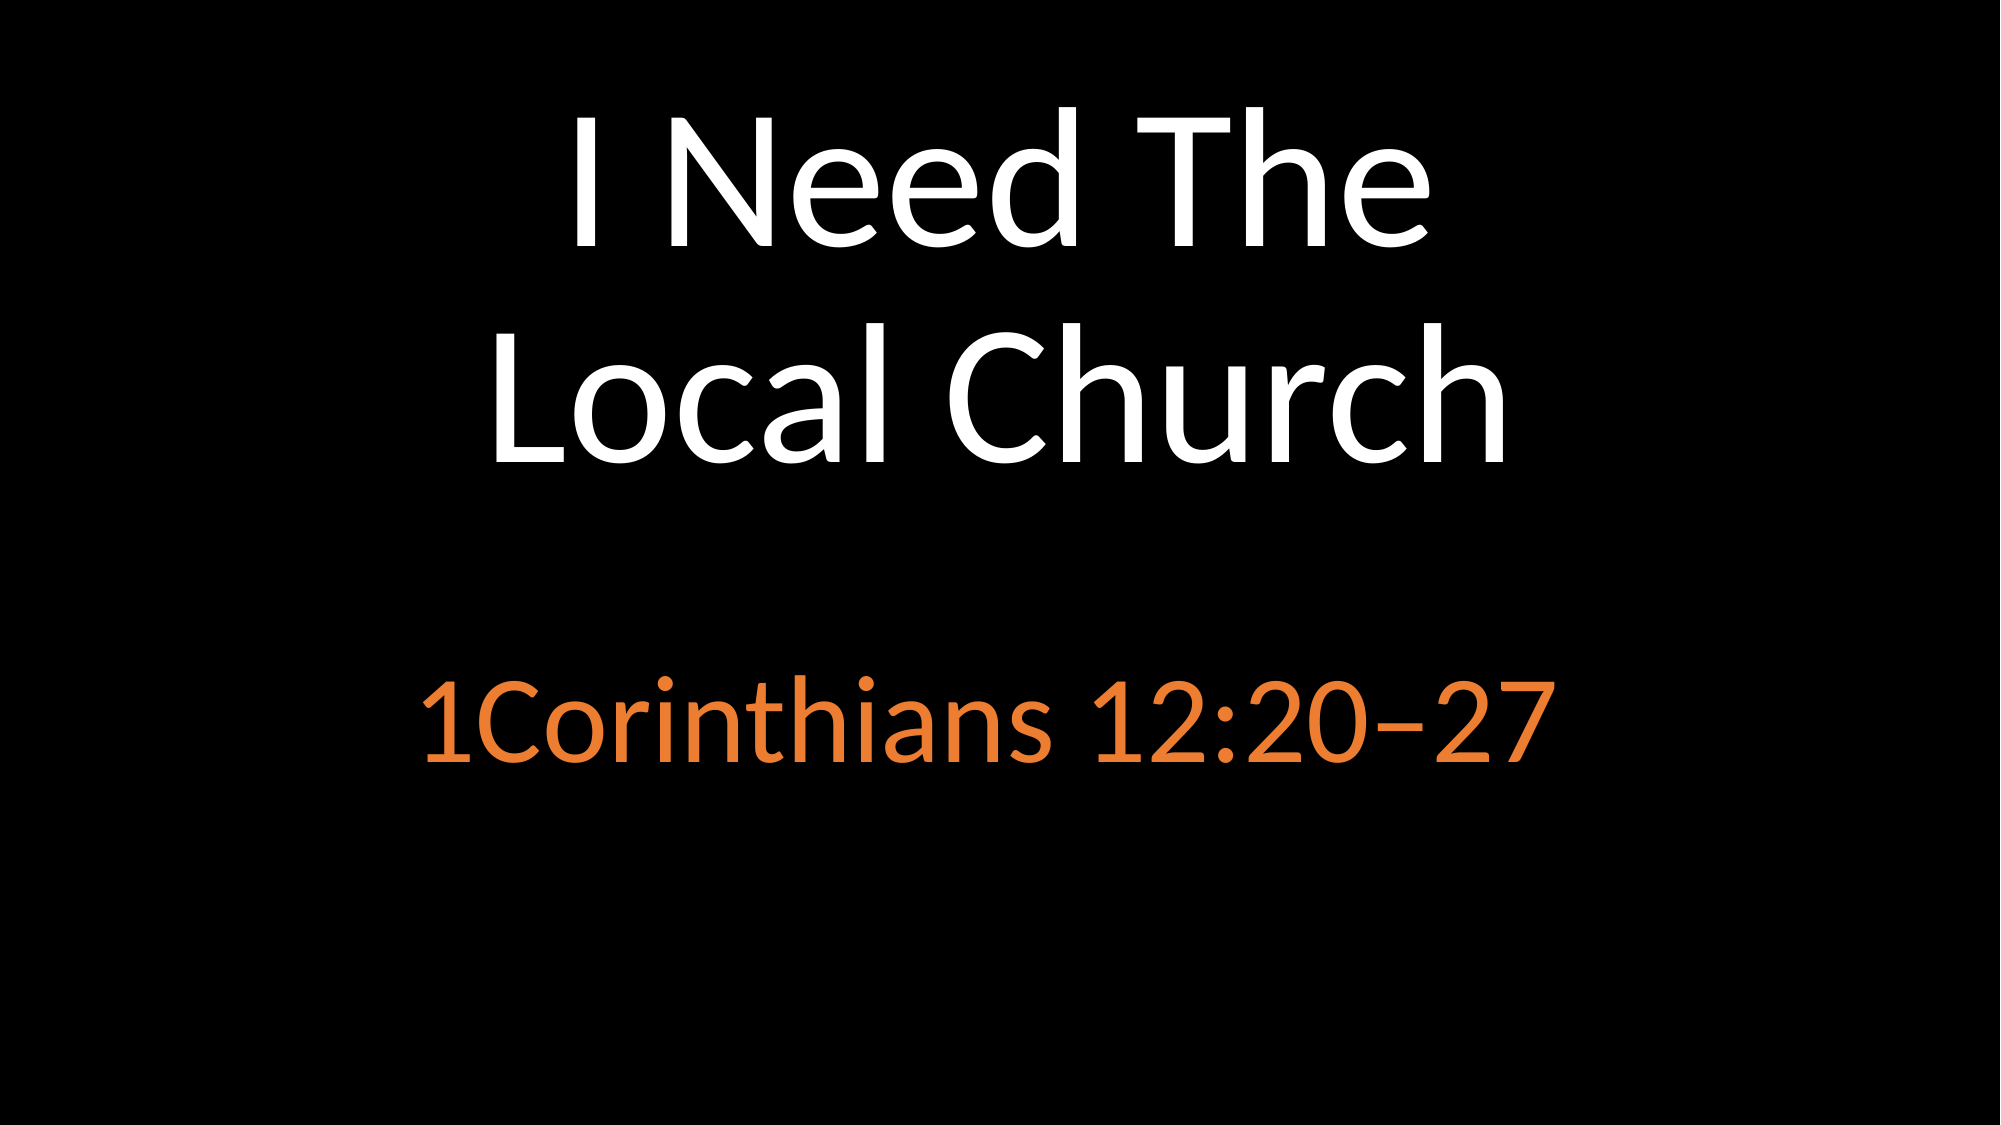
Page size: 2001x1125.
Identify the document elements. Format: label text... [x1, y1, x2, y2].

title I Need The Local Church [324, 55, 1676, 524]
subtitle 1Corinthians 12:20–27 [249, 586, 1750, 859]
